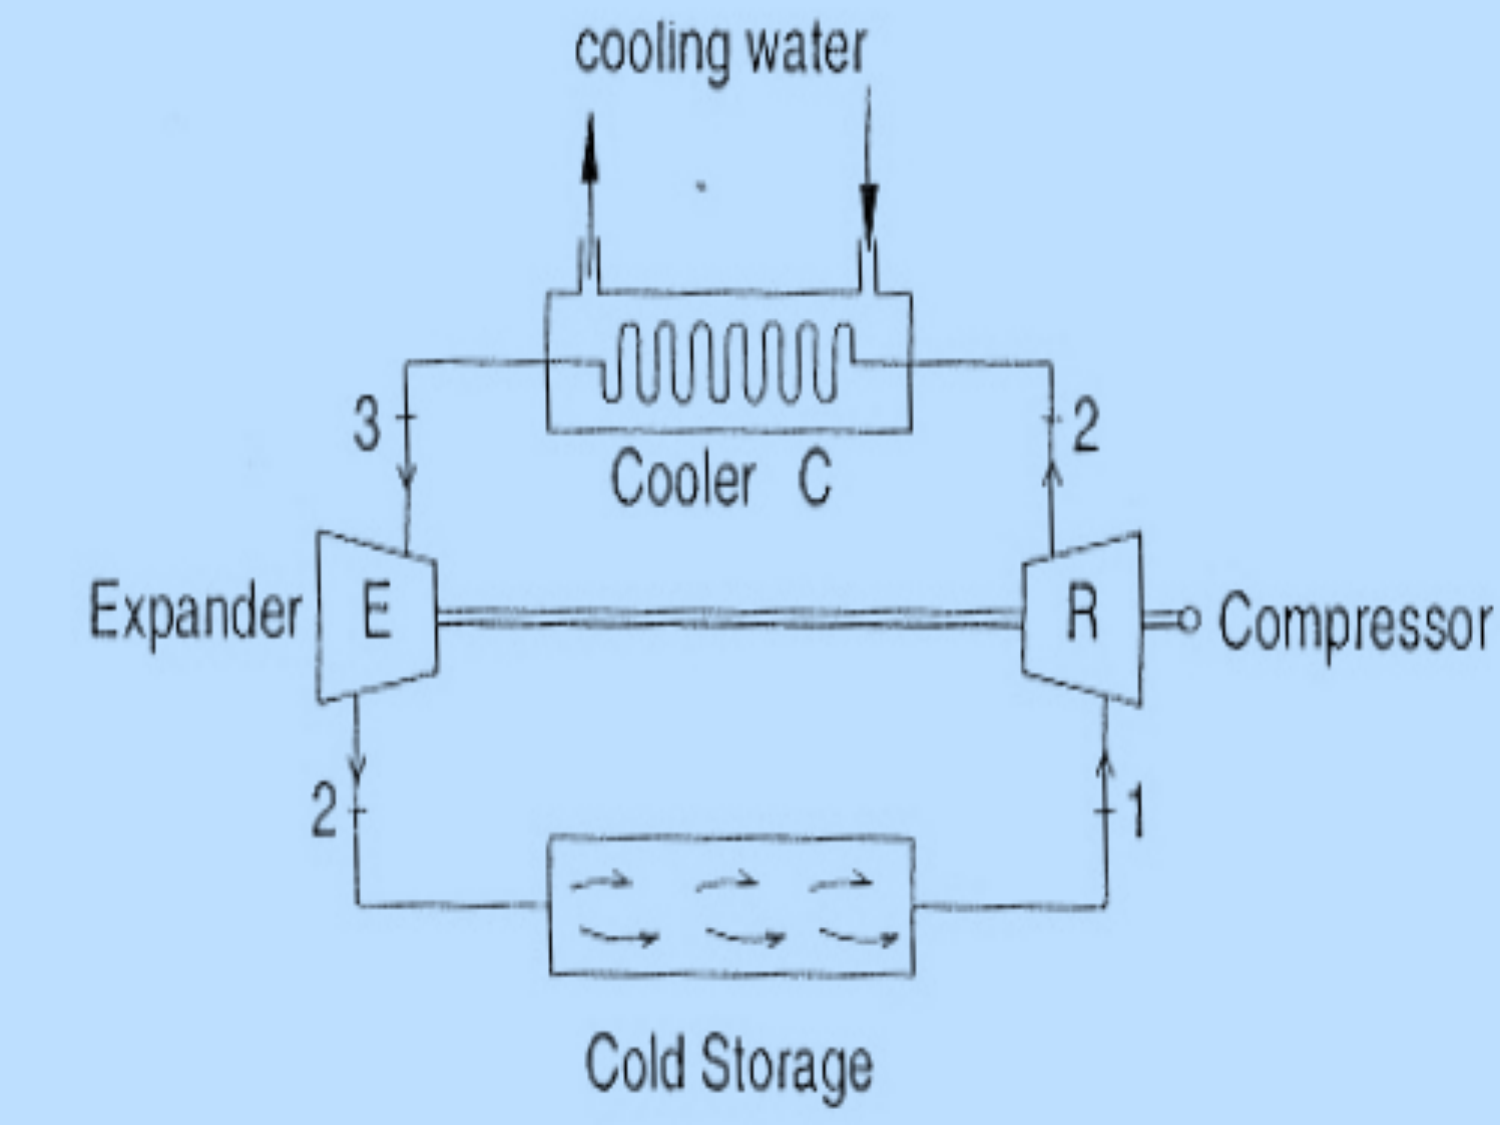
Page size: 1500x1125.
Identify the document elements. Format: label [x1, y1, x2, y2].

list [0, 0, 1500, 1125]
